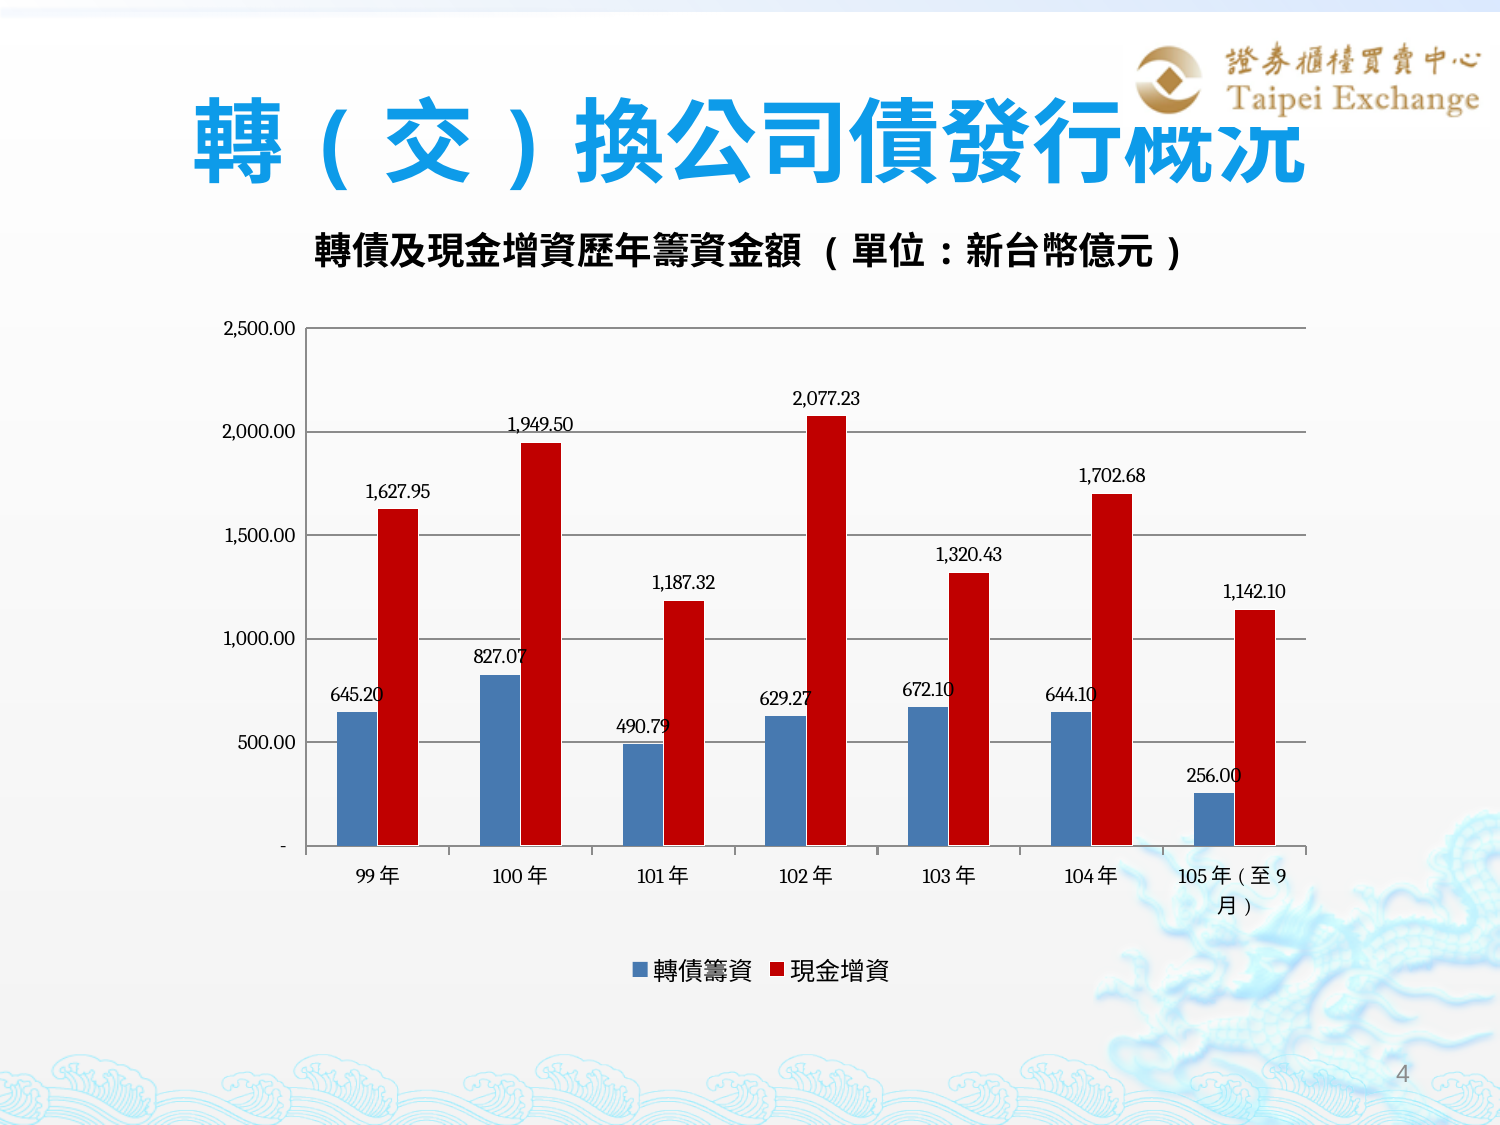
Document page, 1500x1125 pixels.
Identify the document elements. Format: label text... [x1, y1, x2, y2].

picture [1123, 30, 1490, 127]
title 轉(交)換公司債發行概況 [75, 45, 1425, 233]
slide_number 4 [1074, 1042, 1425, 1103]
chart [194, 302, 1330, 995]
text_box 轉債及現金增資歷年籌資金額 (單位:新台幣億元) [299, 219, 1201, 280]
